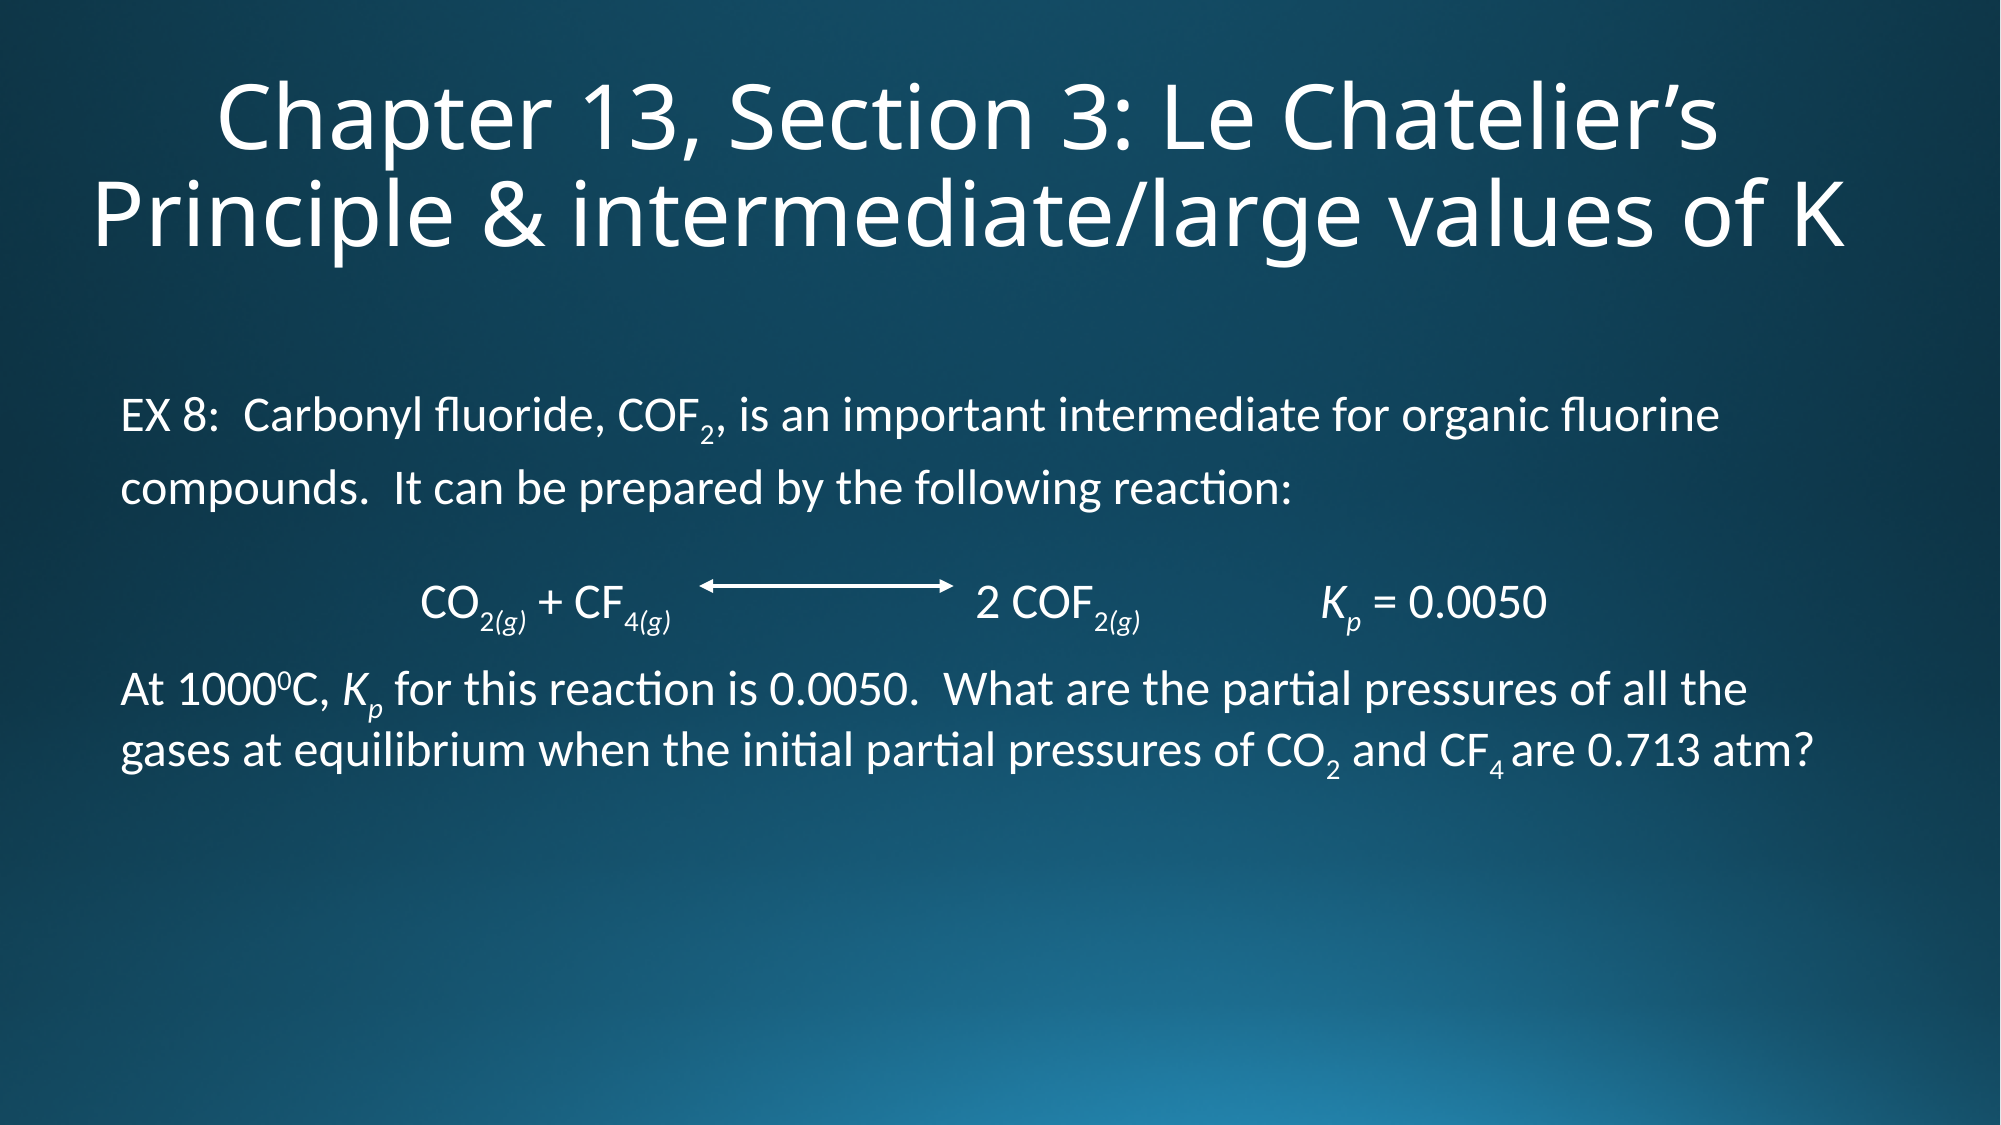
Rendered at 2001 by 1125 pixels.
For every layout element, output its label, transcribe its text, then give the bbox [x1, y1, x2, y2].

title Chapter 13, Section 3: Le Chatelier’s Principle & intermediate/large values of K [75, 59, 1863, 278]
picture [0, 0, 2001, 1125]
list EX 8: Carbonyl fluoride, COF2, is an important intermediate for organic fluorine compounds. It can be prepared by the following reaction: CO2(g) + CF4(g) 2 COF2(g) Kp = 0.0050 At 10000C, Kp for this reaction is 0.0050. What are the partial pressures of all the gases at equilibrium when the initial partial pressures of CO2 and CF4 are 0.713 atm? [105, 299, 1863, 1014]
